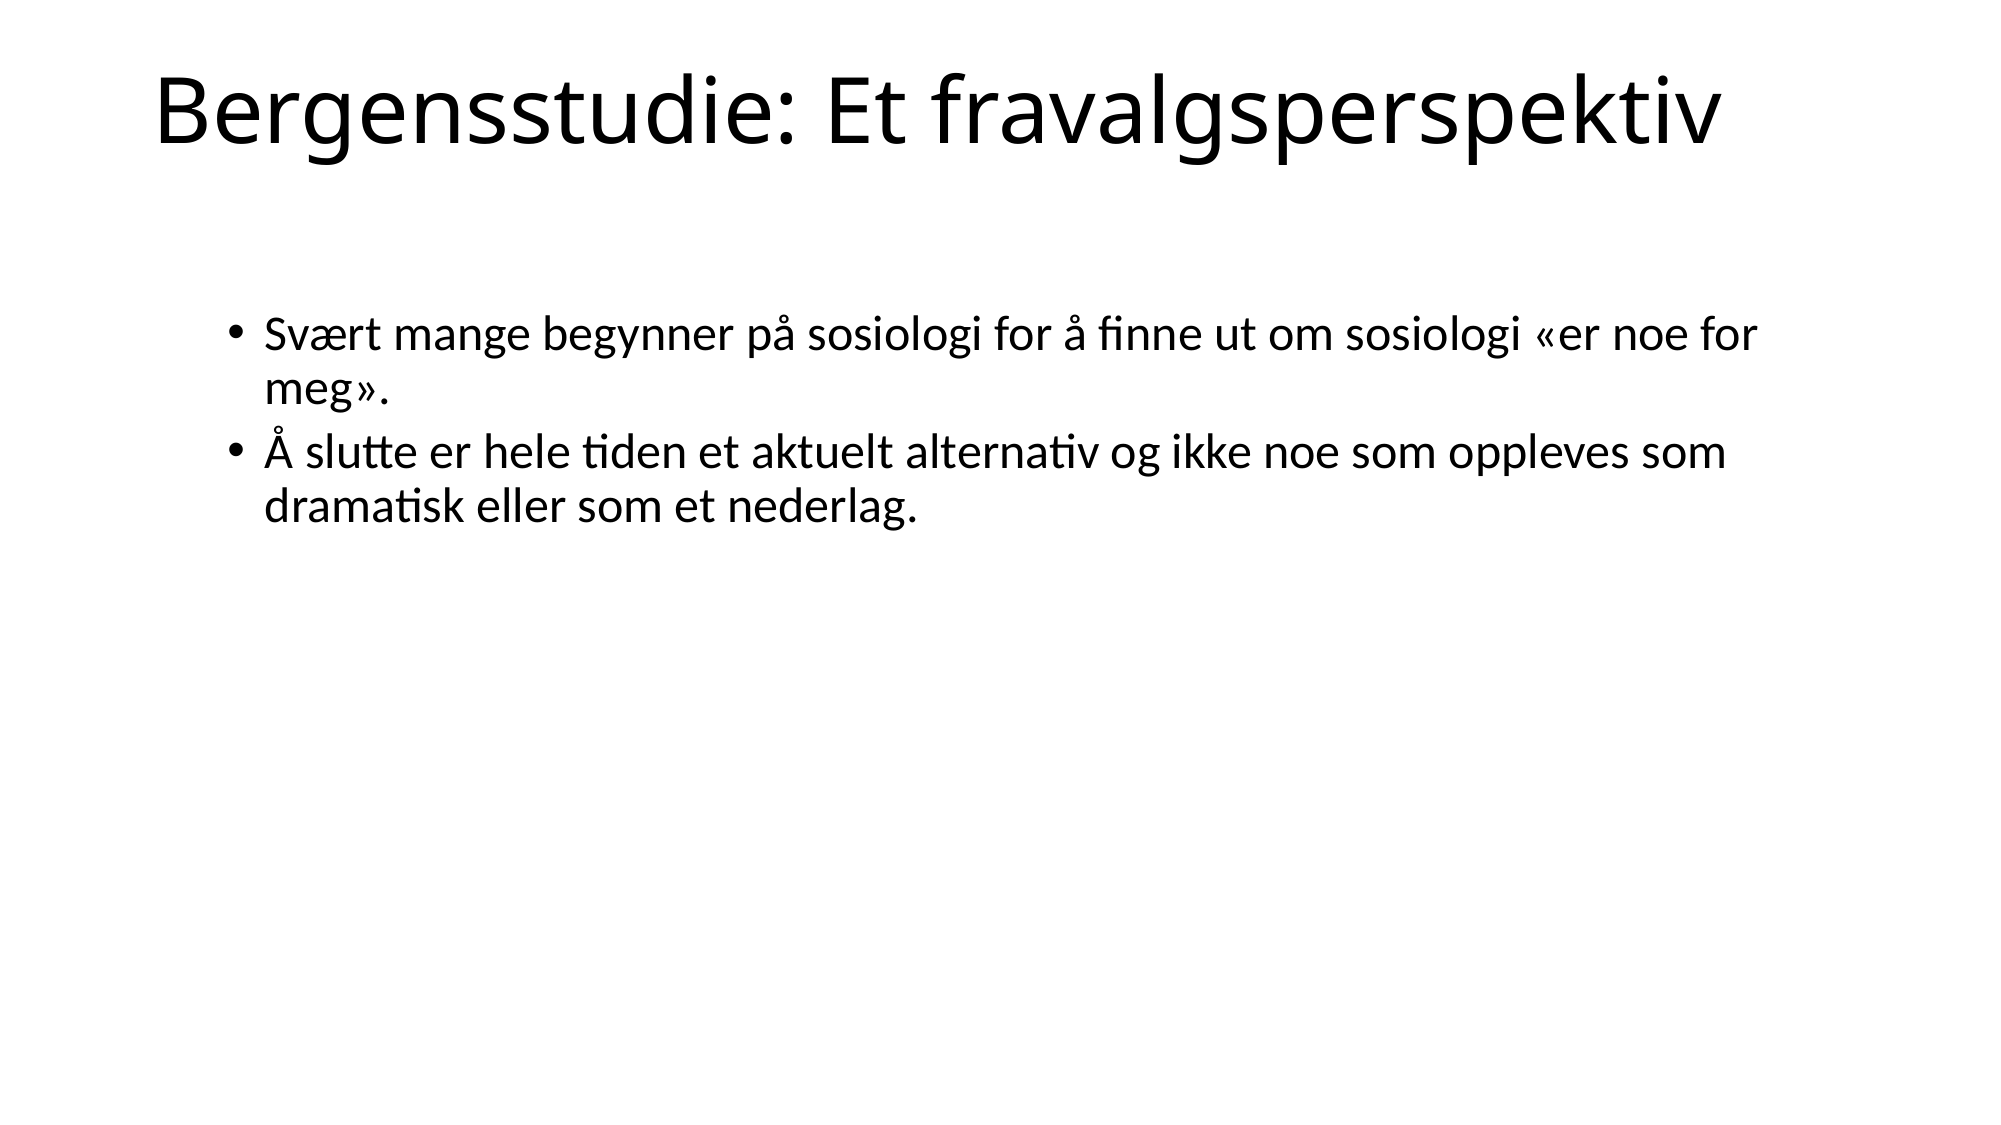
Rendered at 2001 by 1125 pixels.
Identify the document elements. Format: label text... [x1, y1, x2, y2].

title Bergensstudie: Et fravalgsperspektiv [137, 59, 1863, 278]
list Svært mange begynner på sosiologi for å finne ut om sosiologi «er noe for meg». Å slutte er hele tiden et aktuelt alternativ og ikke noe som oppleves som dramatisk eller som et nederlag. [137, 299, 1863, 1014]
